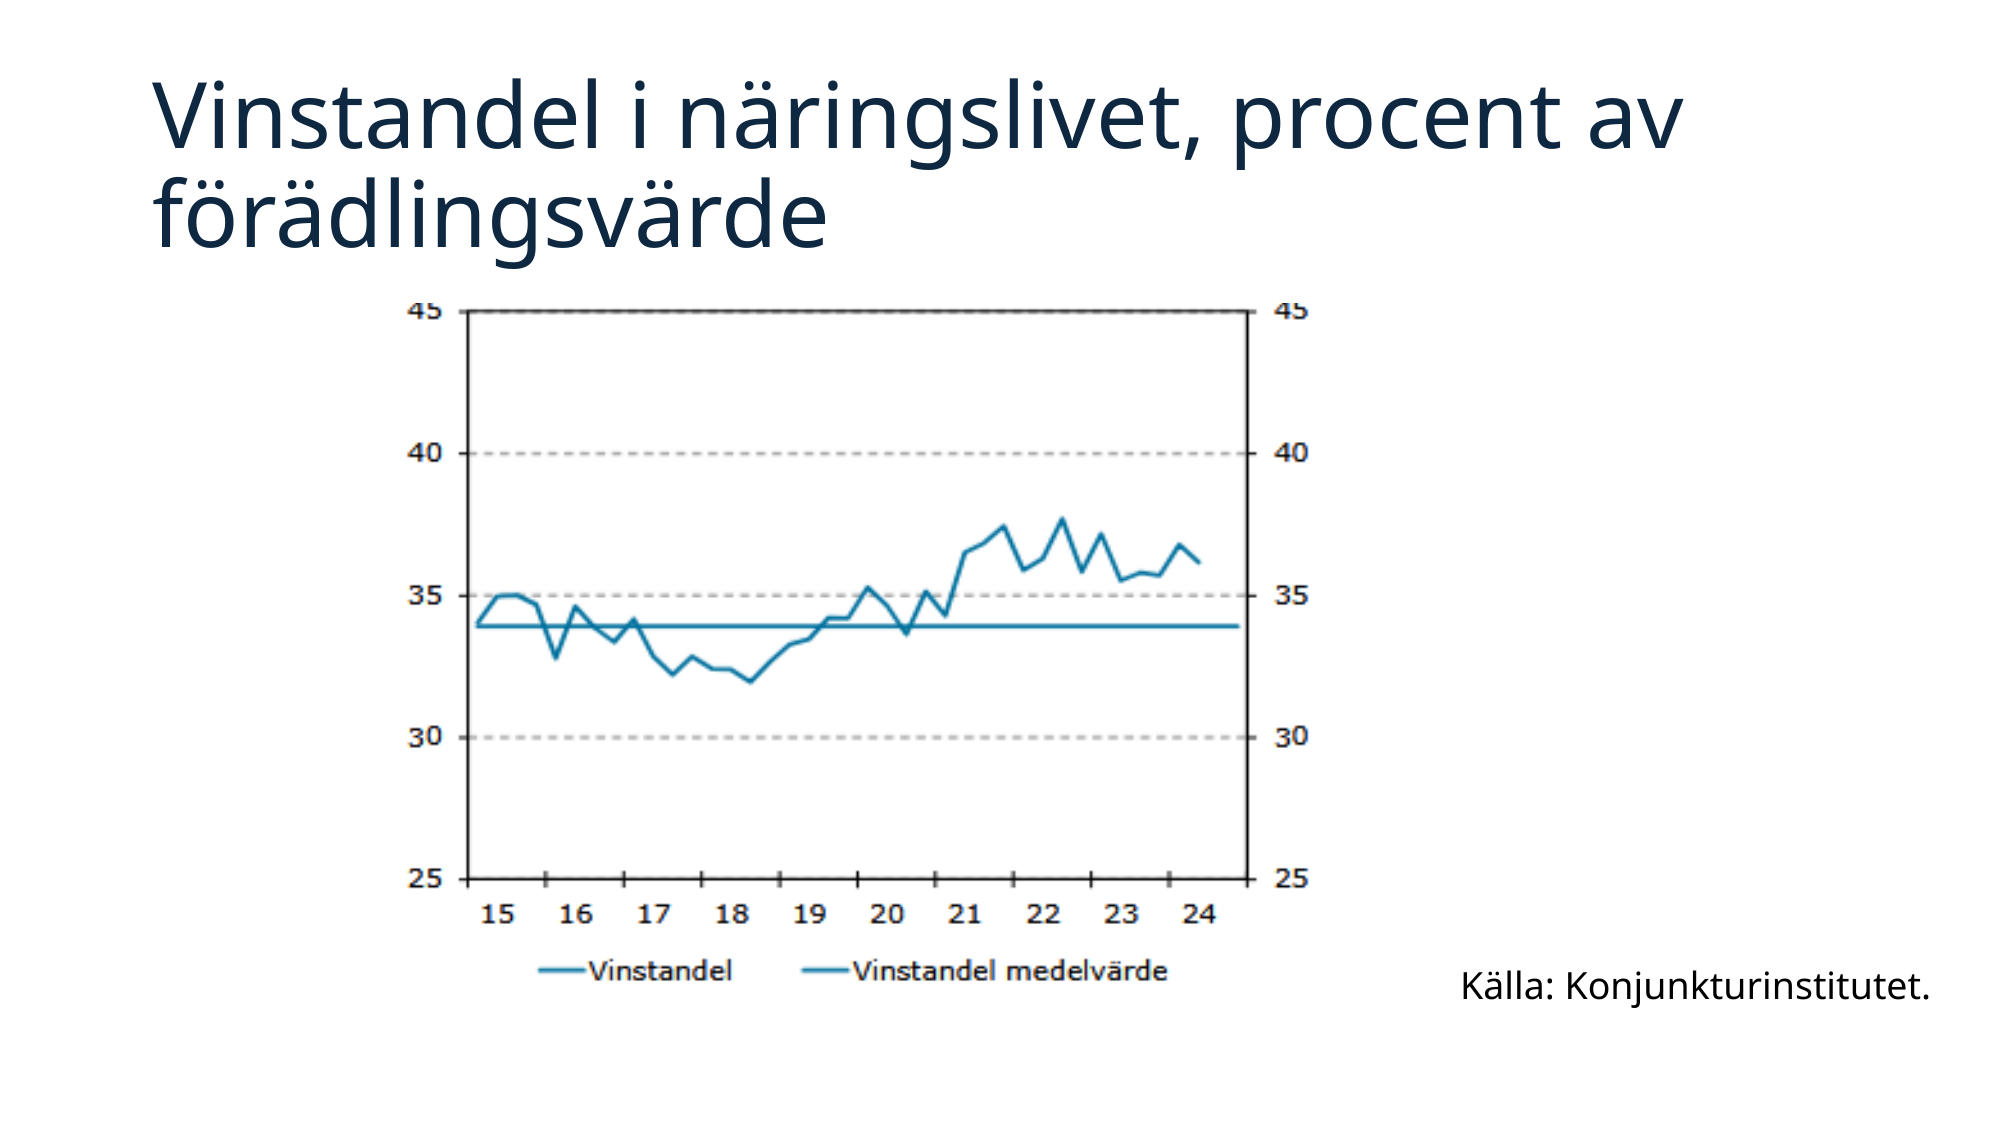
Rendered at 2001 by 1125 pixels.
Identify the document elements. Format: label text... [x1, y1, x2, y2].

title Vinstandel i näringslivet, procent av förädlingsvärde [137, 59, 1863, 278]
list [375, 303, 1506, 1013]
text_box Källa: Konjunkturinstitutet. [1445, 954, 1947, 1014]
